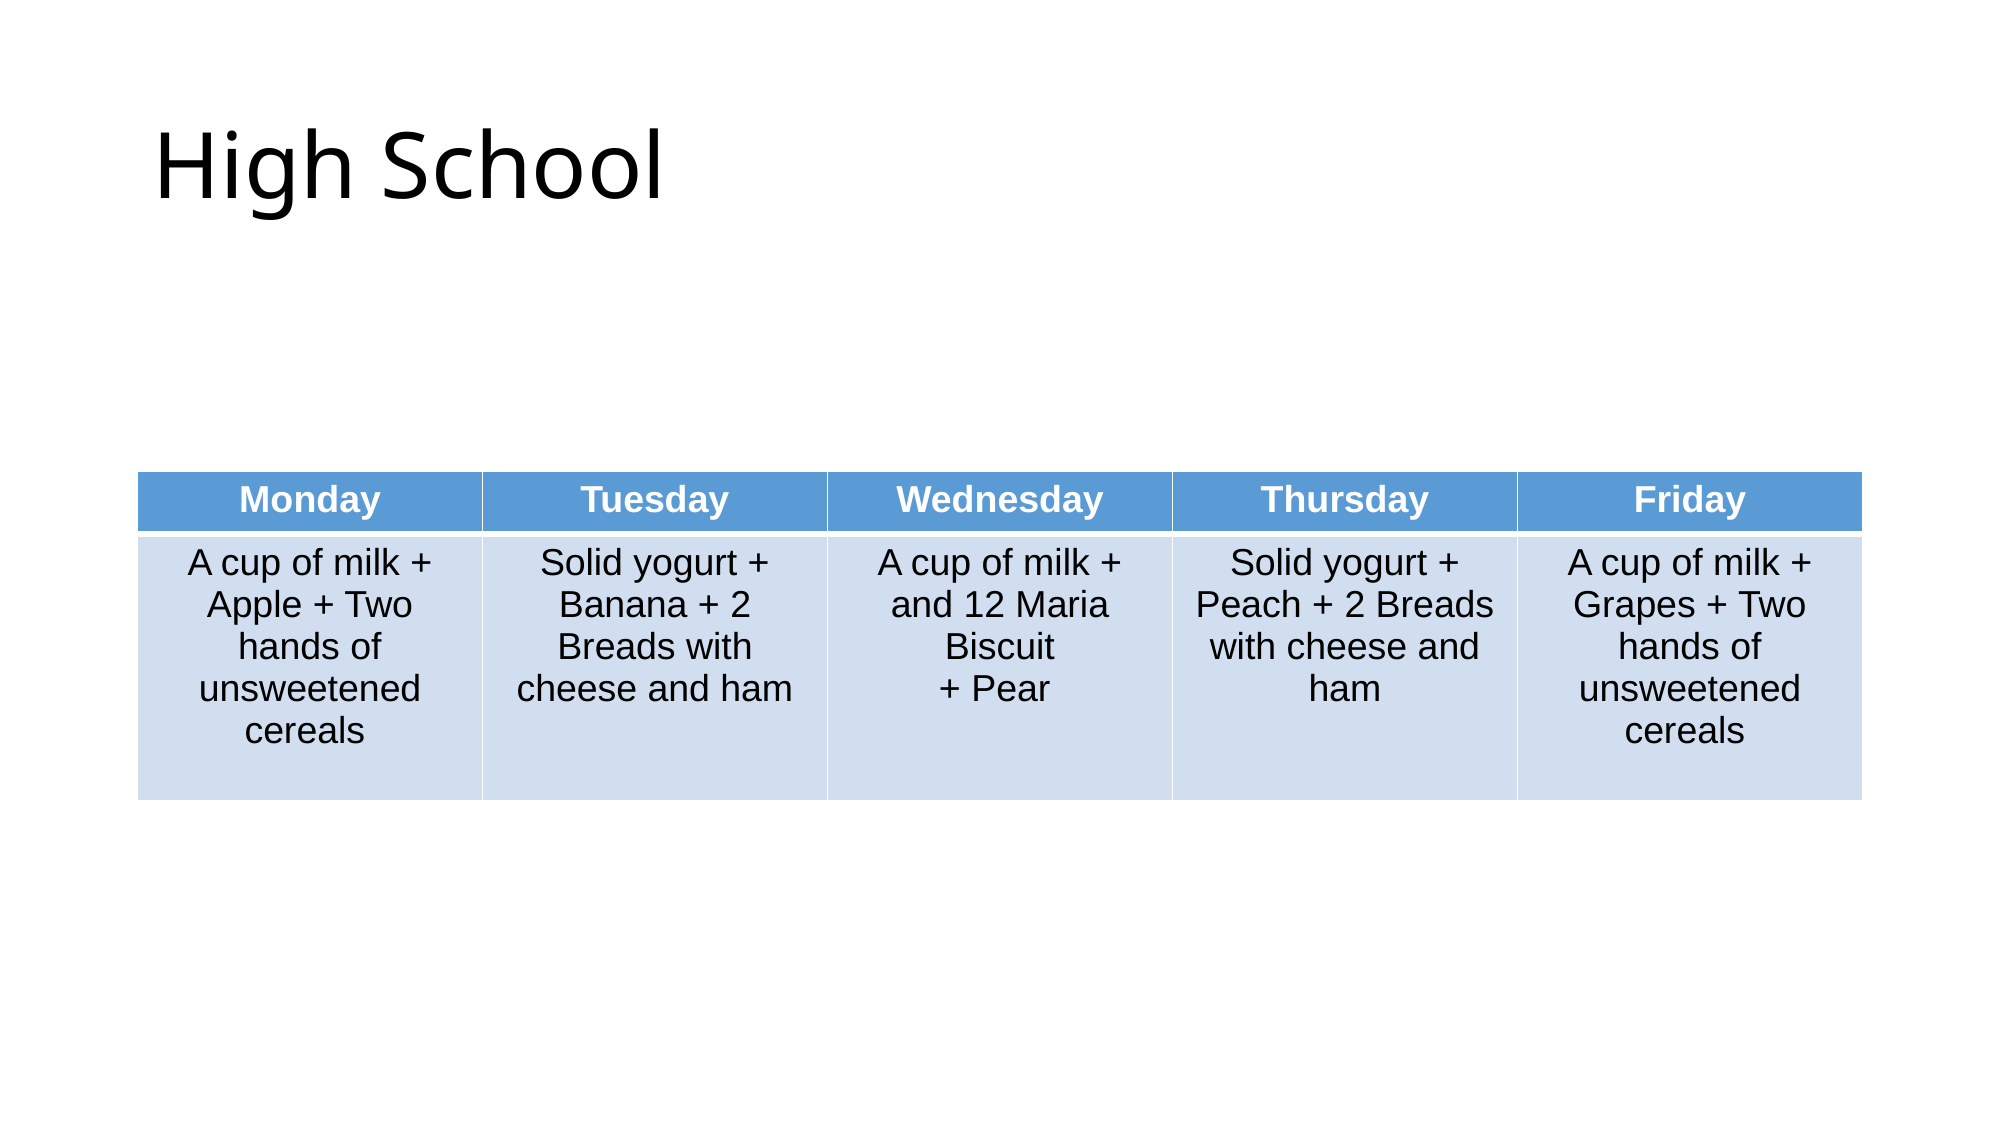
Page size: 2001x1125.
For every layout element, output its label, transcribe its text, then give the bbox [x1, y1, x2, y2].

table_cell A cup of milk + Grapes + Two hands of unsweetened cereals [1518, 537, 1862, 800]
title High School [137, 59, 1863, 278]
table_header Friday [1518, 472, 1862, 531]
table_header Wednesday [828, 472, 1172, 531]
table_header Monday [138, 472, 482, 531]
table_cell A cup of milk + Apple + Two hands of unsweetened cereals [138, 537, 482, 800]
table_cell Solid yogurt + Peach + 2 Breads with cheese and ham [1173, 537, 1517, 800]
table_cell Solid yogurt + Banana + 2 Breads with cheese and ham [483, 537, 827, 800]
table_cell A cup of milk + and 12 Maria Biscuit + Pear [828, 537, 1172, 800]
table_header Thursday [1173, 472, 1517, 531]
table_header Tuesday [483, 472, 827, 531]
